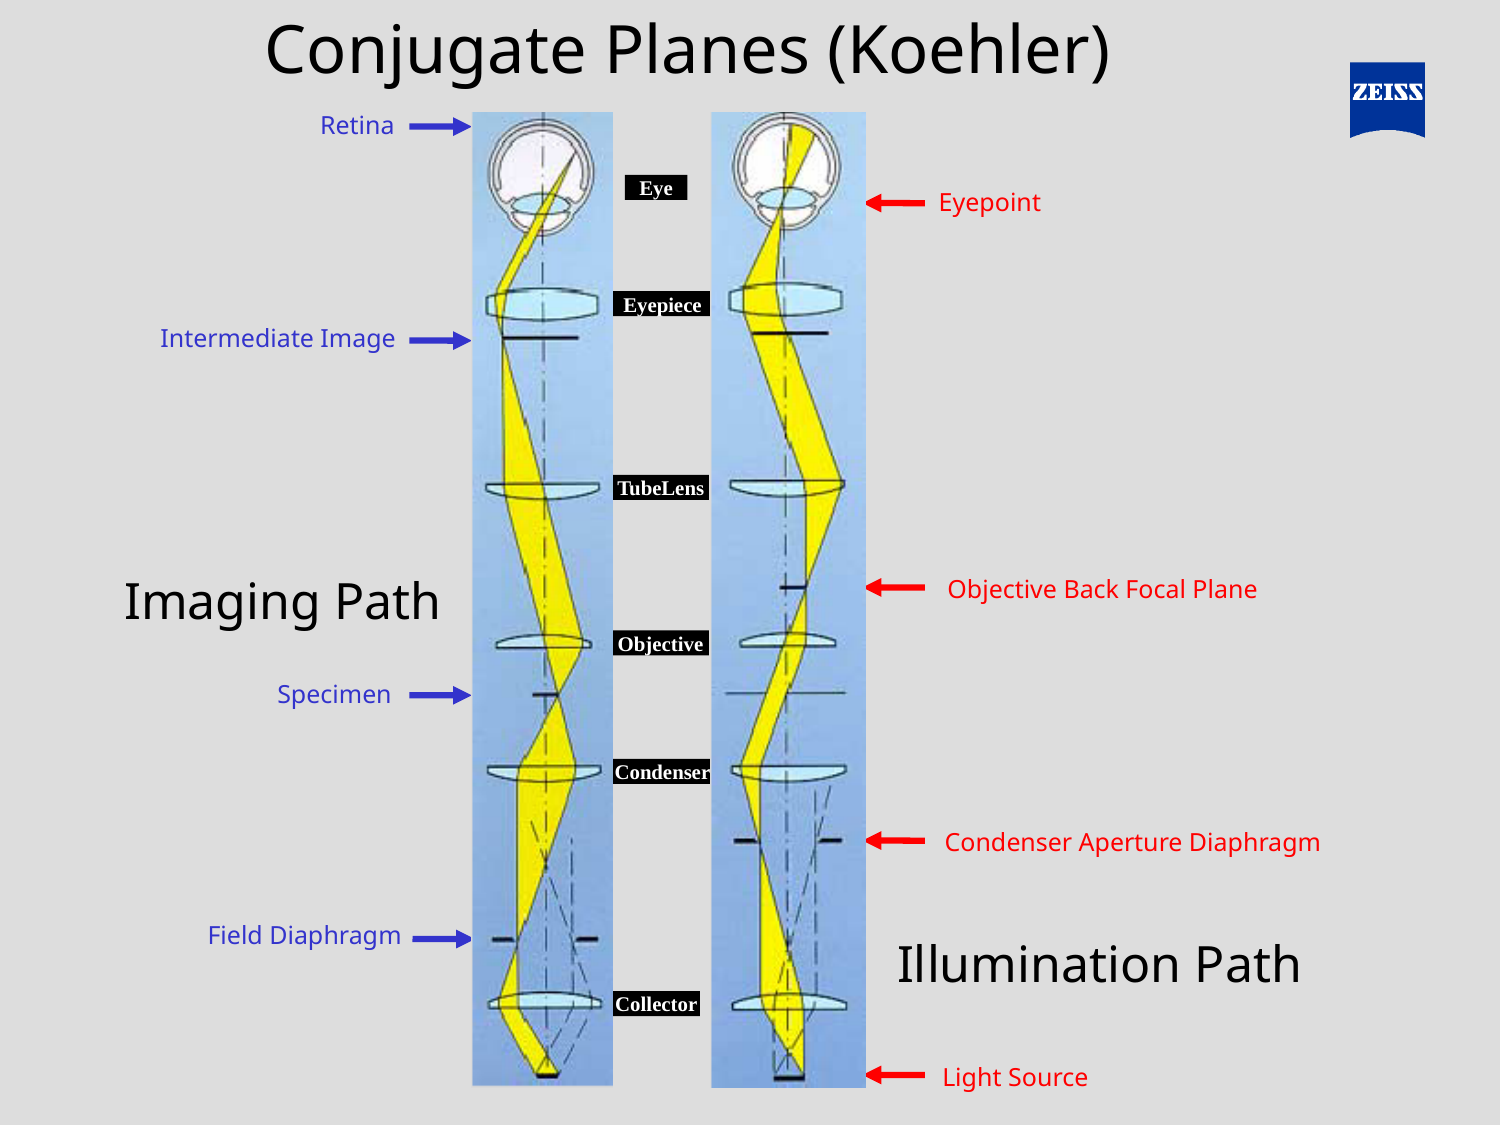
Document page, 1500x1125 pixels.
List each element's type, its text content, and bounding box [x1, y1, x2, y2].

text_box Retina [305, 101, 432, 147]
text_box Objective Back Focal Plane [932, 566, 1274, 611]
text_box [866, 196, 924, 210]
text_box Eyepiece [613, 291, 710, 317]
text_box [432, 120, 471, 133]
text_box [866, 581, 925, 594]
text_box TubeLens [613, 474, 709, 500]
text_box [418, 932, 471, 946]
text_box Objective [613, 630, 709, 656]
text_box Condenser Aperture Diaphragm [929, 818, 1337, 864]
text_box Condenser [613, 758, 710, 784]
text_box Eye [624, 174, 688, 200]
text_box Eyepoint [924, 178, 1057, 224]
picture [471, 112, 613, 1088]
picture [710, 112, 866, 1088]
text_box Field Diaphragm [192, 912, 418, 958]
text_box [412, 334, 471, 347]
text_box Light Source [927, 1054, 1104, 1100]
text_box [413, 689, 471, 702]
text_box [866, 1068, 925, 1082]
text_box Illumination Path [882, 924, 1318, 1000]
text_box Intermediate Image [145, 315, 412, 361]
text_box Collector [613, 991, 700, 1017]
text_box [1349, 62, 1425, 138]
text_box Imaging Path [109, 562, 457, 638]
text_box Specimen [262, 671, 413, 716]
text_box [866, 834, 925, 847]
text_box Conjugate Planes (Koehler) [249, 0, 1138, 95]
